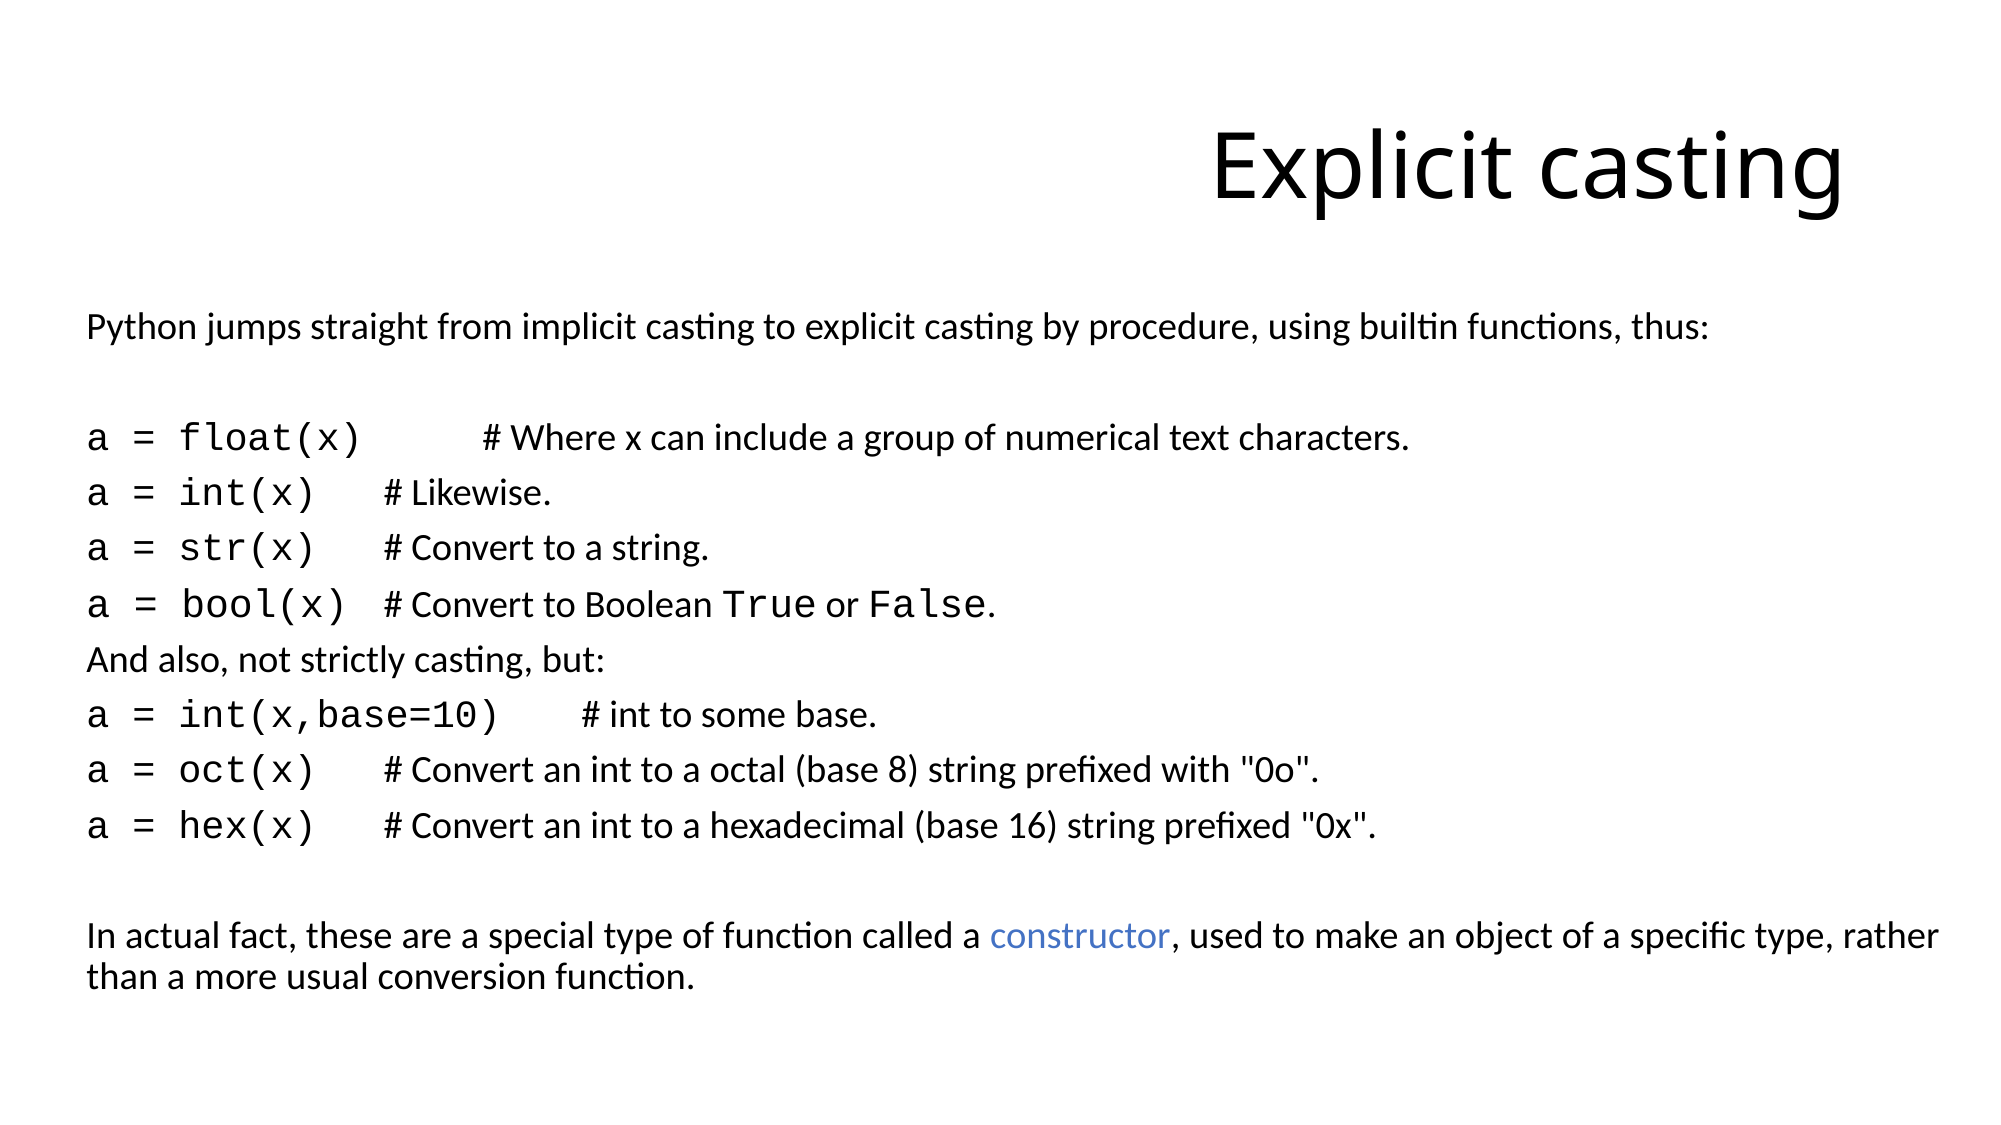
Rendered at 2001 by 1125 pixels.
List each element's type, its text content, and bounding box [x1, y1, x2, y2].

list Python jumps straight from implicit casting to explicit casting by procedure, using builtin functions, thus: a = float(x) # Where x can include a group of numerical text characters. a = int(x) # Likewise. a = str(x) # Convert to a string. a = bool(x) # Convert to Boolean True or False. And also, not strictly casting, but: a = int(x,base=10) # int to some base. a = oct(x) # Convert an int to a octal (base 8) string prefixed with "0o". a = hex(x) # Convert an int to a hexadecimal (base 16) string prefixed "0x". In actual fact, these are a special type of function called a constructor, used to make an object of a specific type, rather than a more usual conversion function. [71, 299, 1969, 1014]
title Explicit casting [137, 59, 1863, 278]
